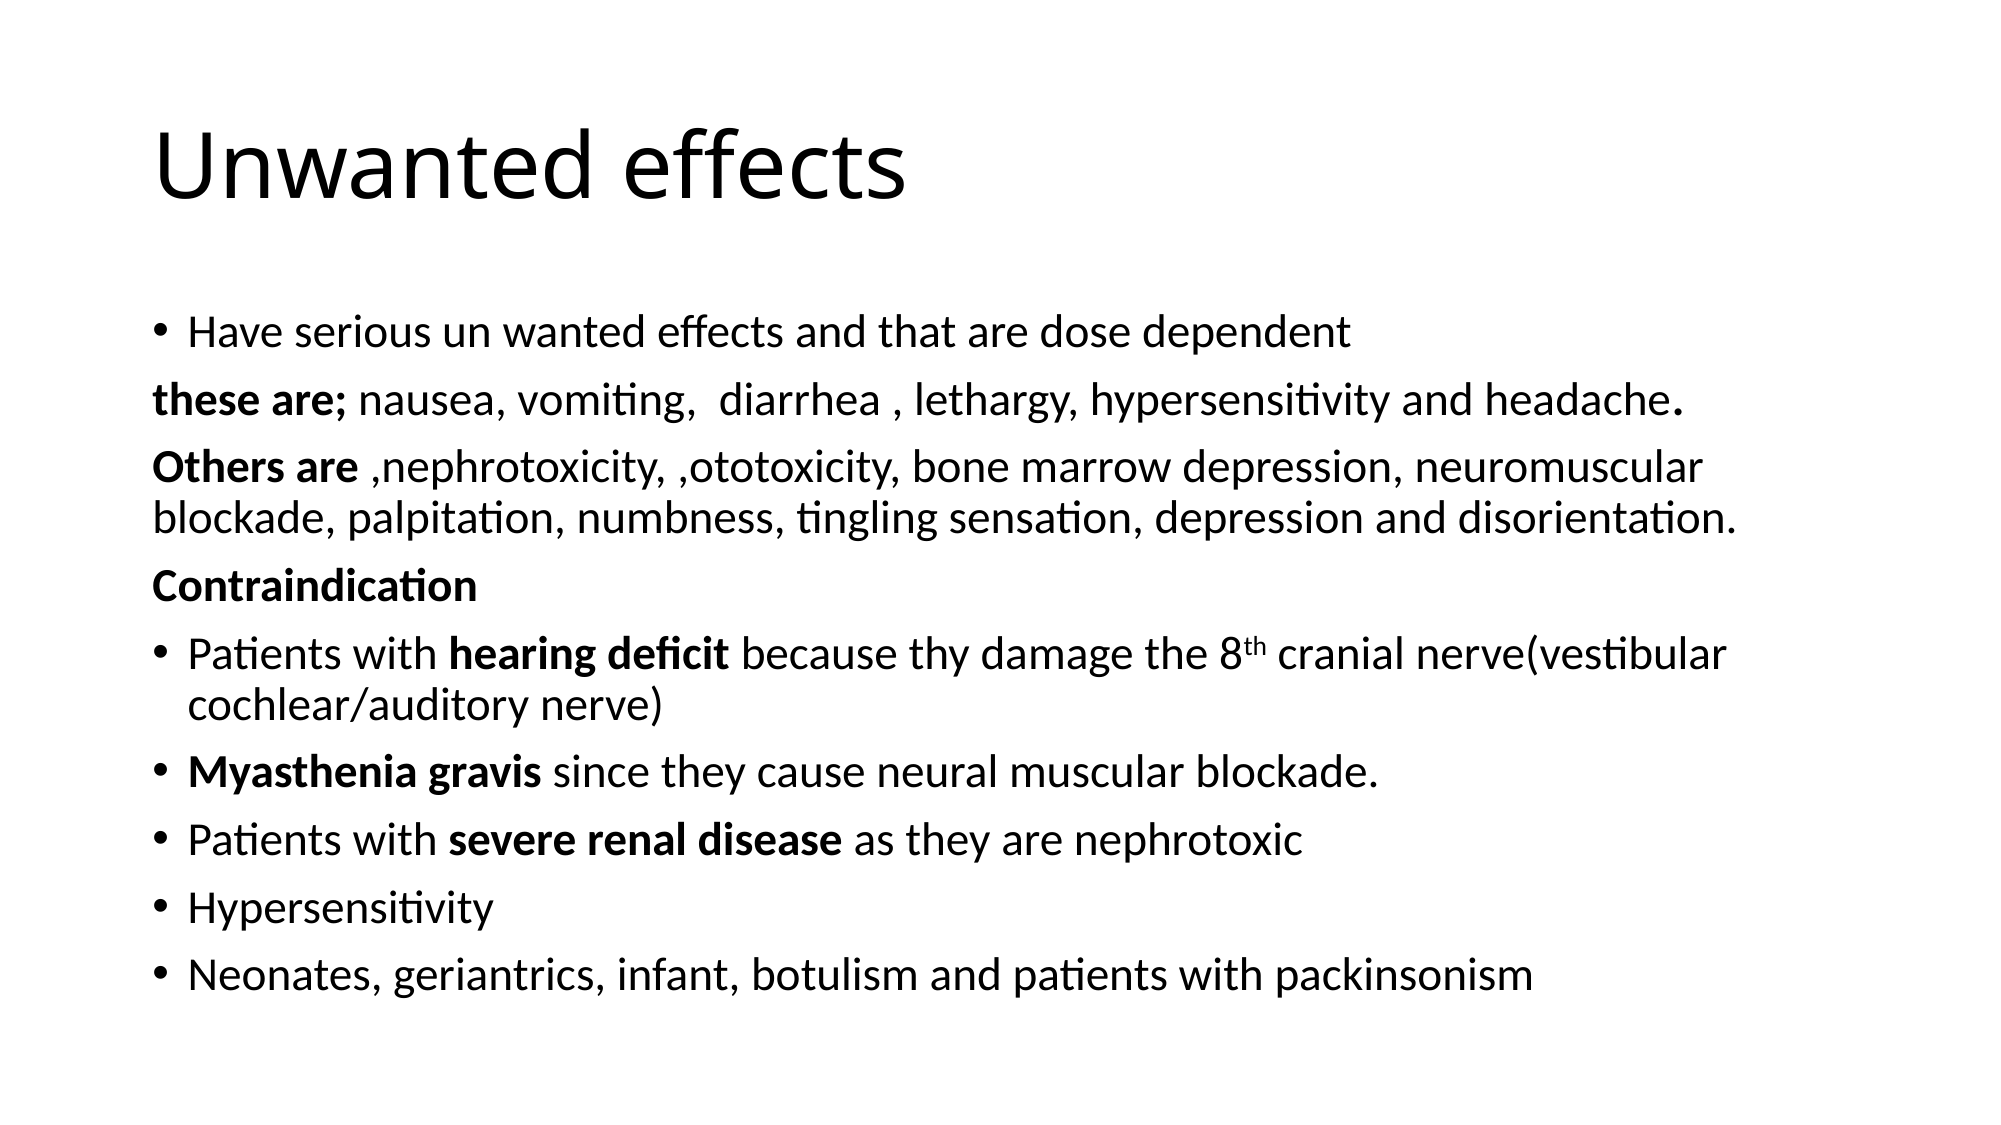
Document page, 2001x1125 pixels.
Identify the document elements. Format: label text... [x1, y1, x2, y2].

title Unwanted effects [137, 59, 1863, 278]
list Have serious un wanted effects and that are dose dependent these are; nausea, vomiting, diarrhea , lethargy, hypersensitivity and headache. Others are ,nephrotoxicity, ,ototoxicity, bone marrow depression, neuromuscular blockade, palpitation, numbness, tingling sensation, depression and disorientation. Contraindication Patients with hearing deficit because thy damage the 8th cranial nerve(vestibular cochlear/auditory nerve) Myasthenia gravis since they cause neural muscular blockade. Patients with severe renal disease as they are nephrotoxic Hypersensitivity Neonates, geriantrics, infant, botulism and patients with packinsonism [137, 299, 1863, 1014]
